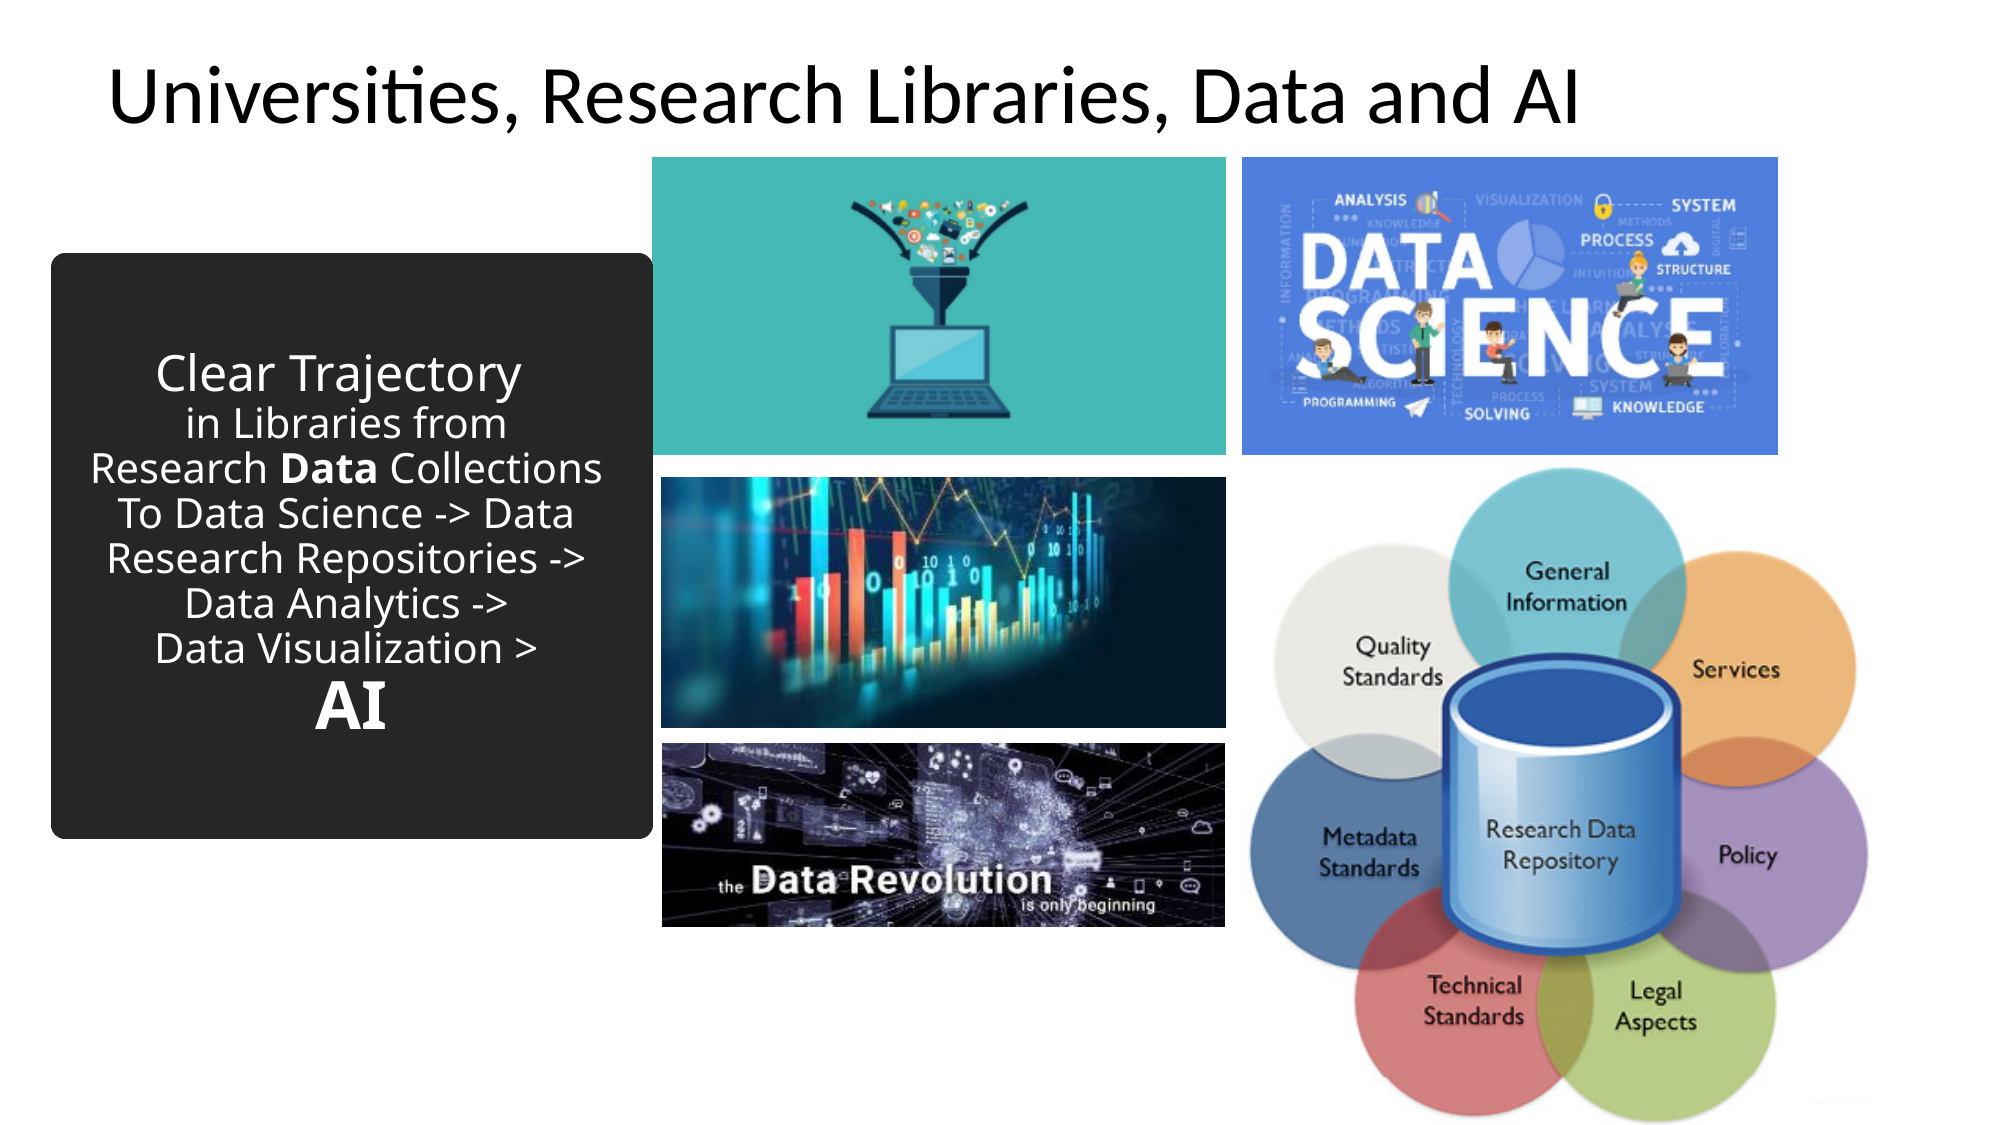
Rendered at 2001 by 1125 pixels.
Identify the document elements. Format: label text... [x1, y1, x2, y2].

picture [661, 477, 1226, 728]
picture [1242, 157, 1876, 1125]
picture [866, 715, 871, 723]
title Clear Trajectory in Libraries from Research Data Collections To Data Science -> Data Research Repositories -> Data Analytics -> Data Visualization > AI [65, 267, 639, 826]
text_box Universities, Research Libraries, Data and AI [93, 33, 1968, 148]
picture [652, 157, 1226, 455]
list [662, 743, 1225, 927]
